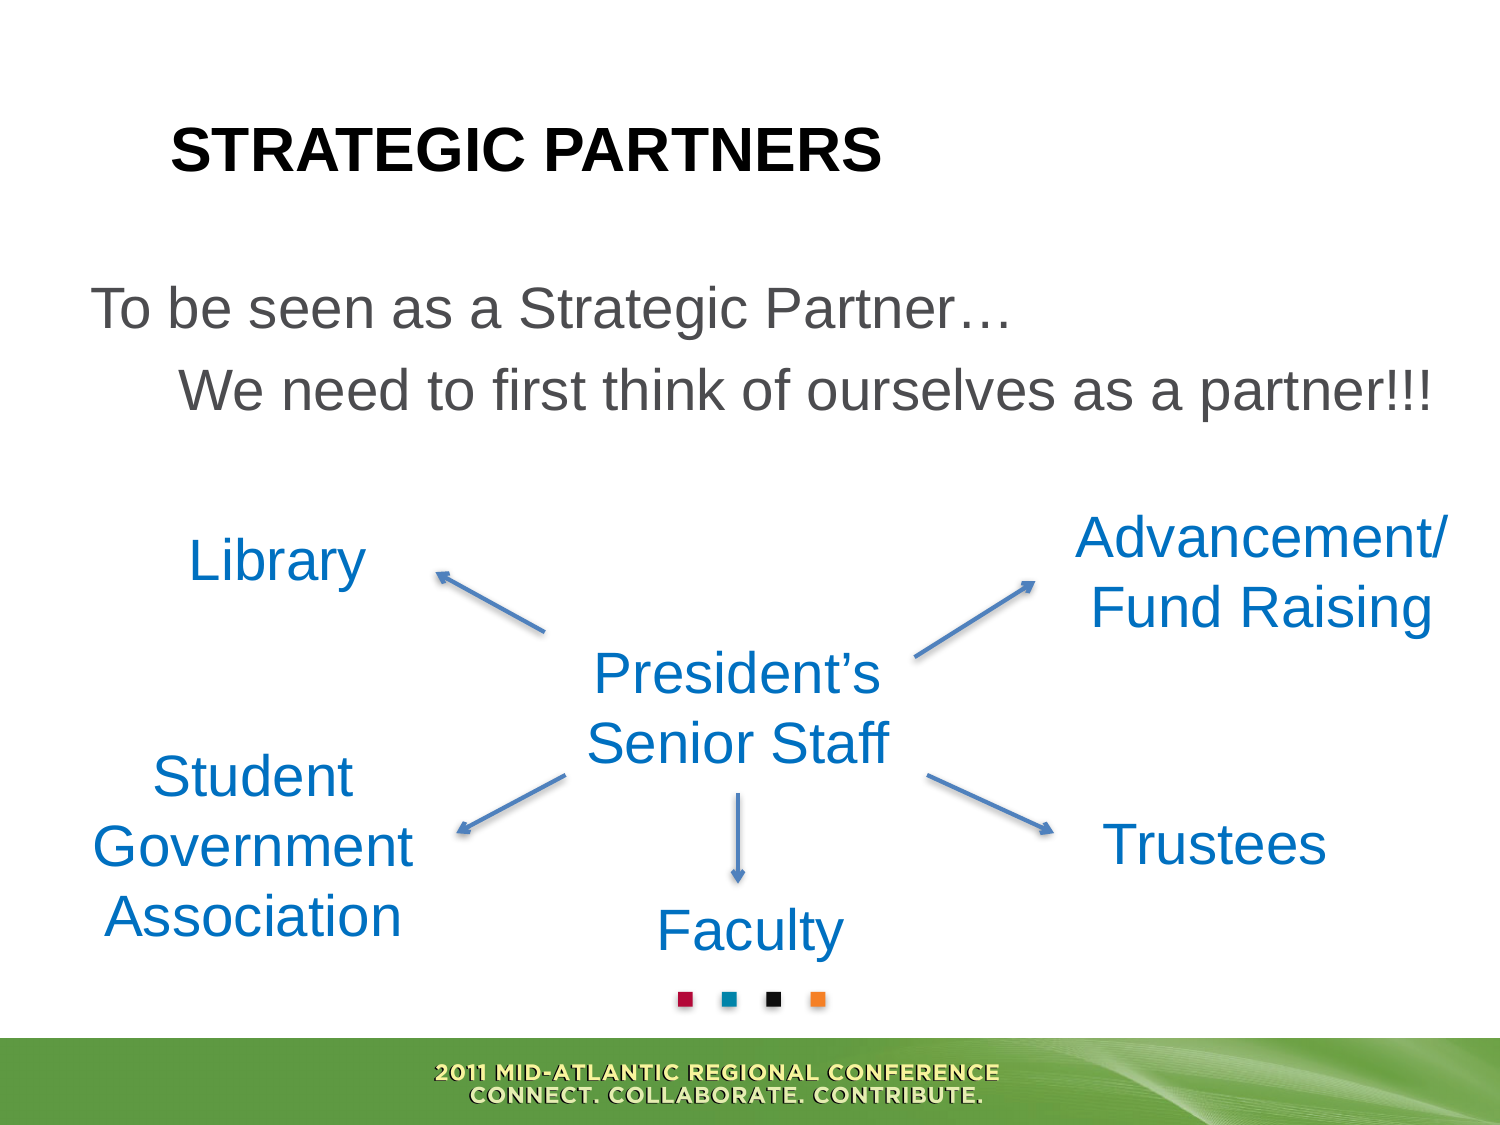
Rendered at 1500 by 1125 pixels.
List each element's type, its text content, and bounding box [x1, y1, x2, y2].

text_box Trustees [1083, 799, 1348, 884]
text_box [435, 571, 545, 633]
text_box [926, 774, 1055, 834]
text_box Advancement/ Fund Raising [1054, 491, 1471, 647]
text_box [914, 580, 1036, 658]
text_box Library [97, 515, 459, 600]
text_box Student Government Association [40, 730, 467, 956]
text_box President’s Senior Staff [559, 627, 917, 783]
list To be seen as a Strategic Partner… We need to first think of ourselves as a partner!!! [74, 262, 1451, 1006]
picture [0, 1038, 1500, 1125]
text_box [455, 774, 566, 834]
text_box Faculty [618, 884, 884, 970]
title Strategic Partners [75, 52, 980, 241]
